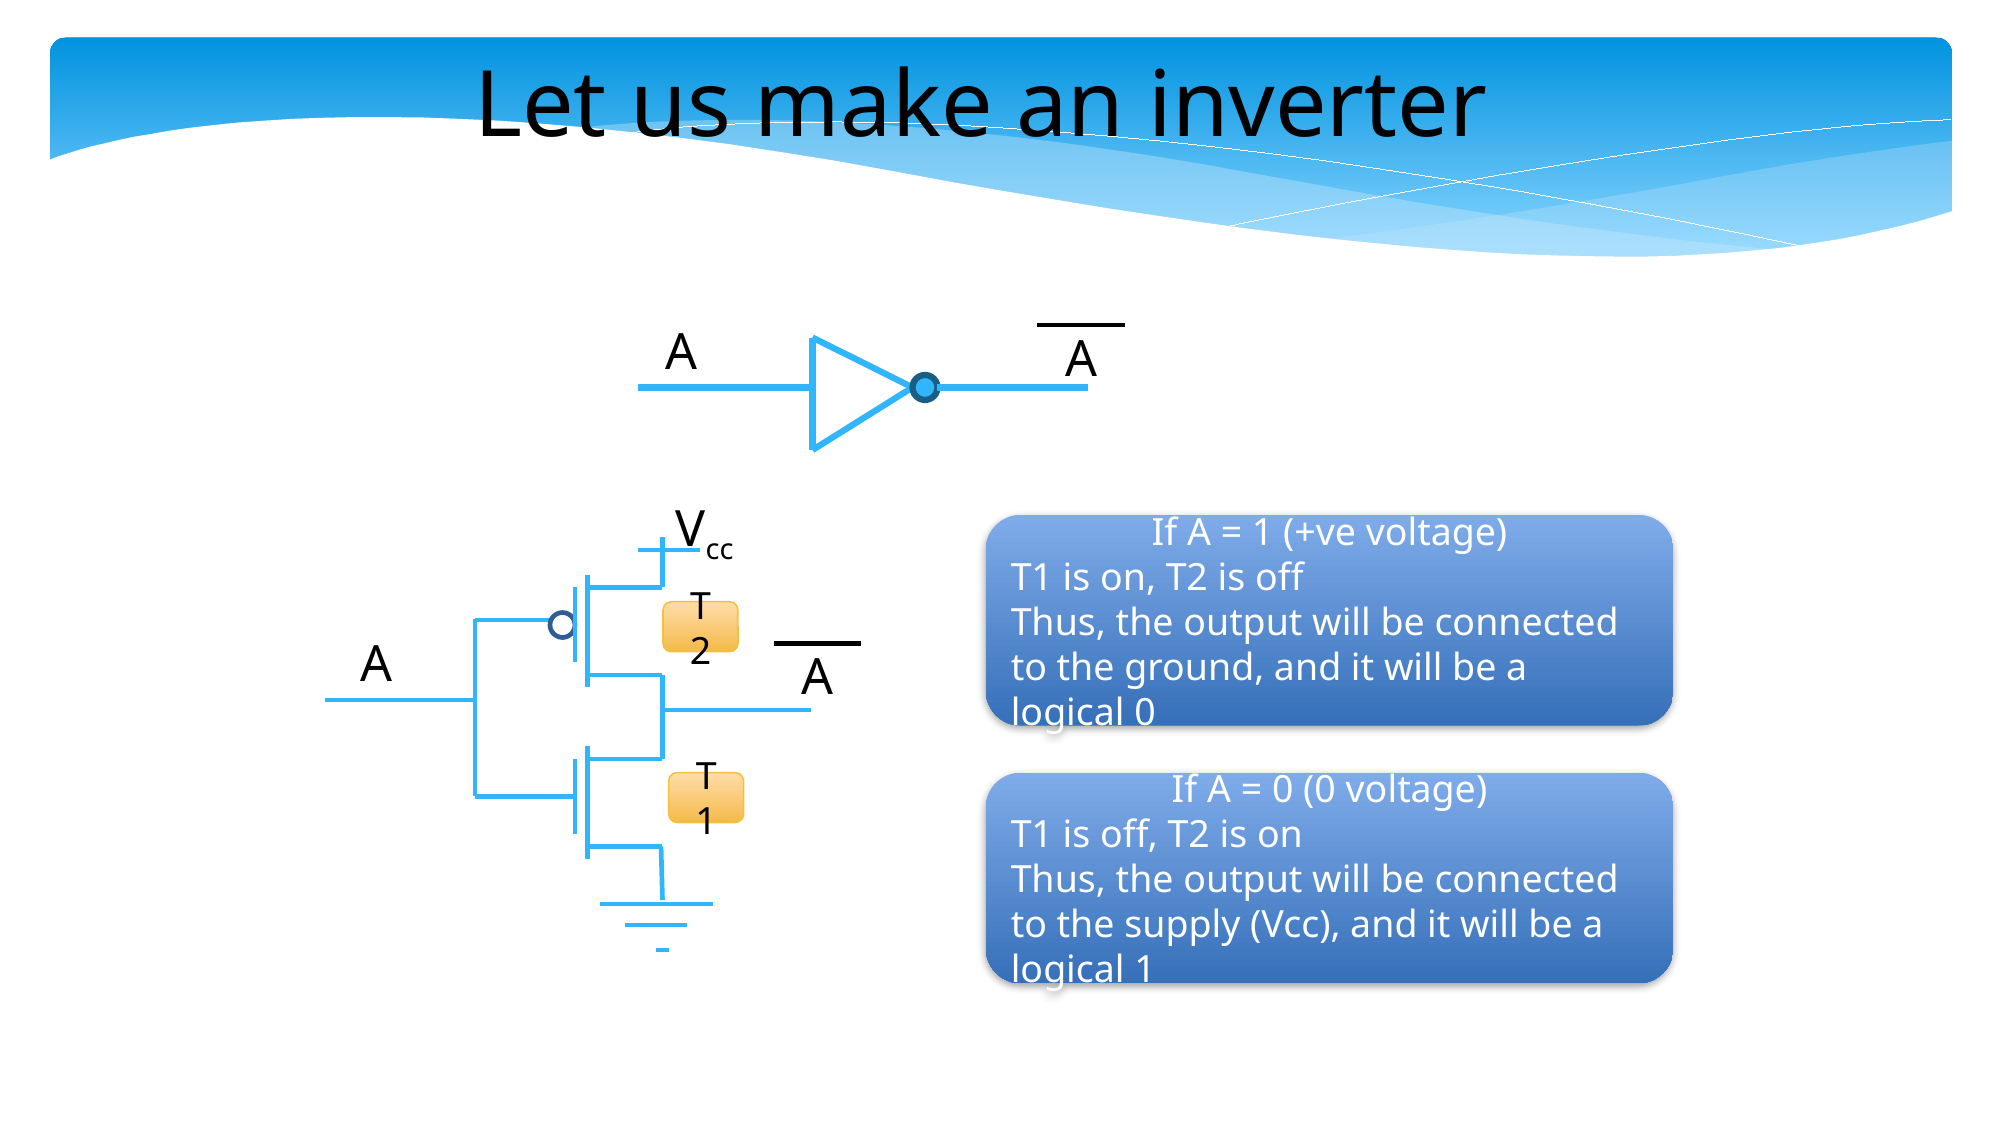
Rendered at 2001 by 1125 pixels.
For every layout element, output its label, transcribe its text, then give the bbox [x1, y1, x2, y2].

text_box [812, 337, 913, 386]
text_box A [787, 654, 849, 712]
text_box [663, 551, 693, 563]
text_box Let us make an inverter [274, 37, 1688, 163]
text_box A [651, 311, 713, 385]
text_box A [1051, 318, 1113, 323]
text_box Vcc [660, 489, 749, 573]
text_box [549, 611, 569, 639]
text_box A [787, 637, 849, 641]
text_box A [345, 624, 407, 698]
text_box If A = 0 (0 voltage) T1 is off, T2 is on Thus, the output will be connected to the supply (Vcc), and it will be a logical 1 [985, 772, 1674, 984]
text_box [812, 387, 913, 451]
text_box T2 [662, 600, 739, 653]
text_box If A = 1 (+ve voltage) T1 is on, T2 is off Thus, the output will be connected to the ground, and it will be a logical 0 [985, 514, 1674, 726]
text_box [918, 373, 939, 402]
text_box A [1051, 335, 1113, 394]
text_box T1 [667, 771, 745, 824]
